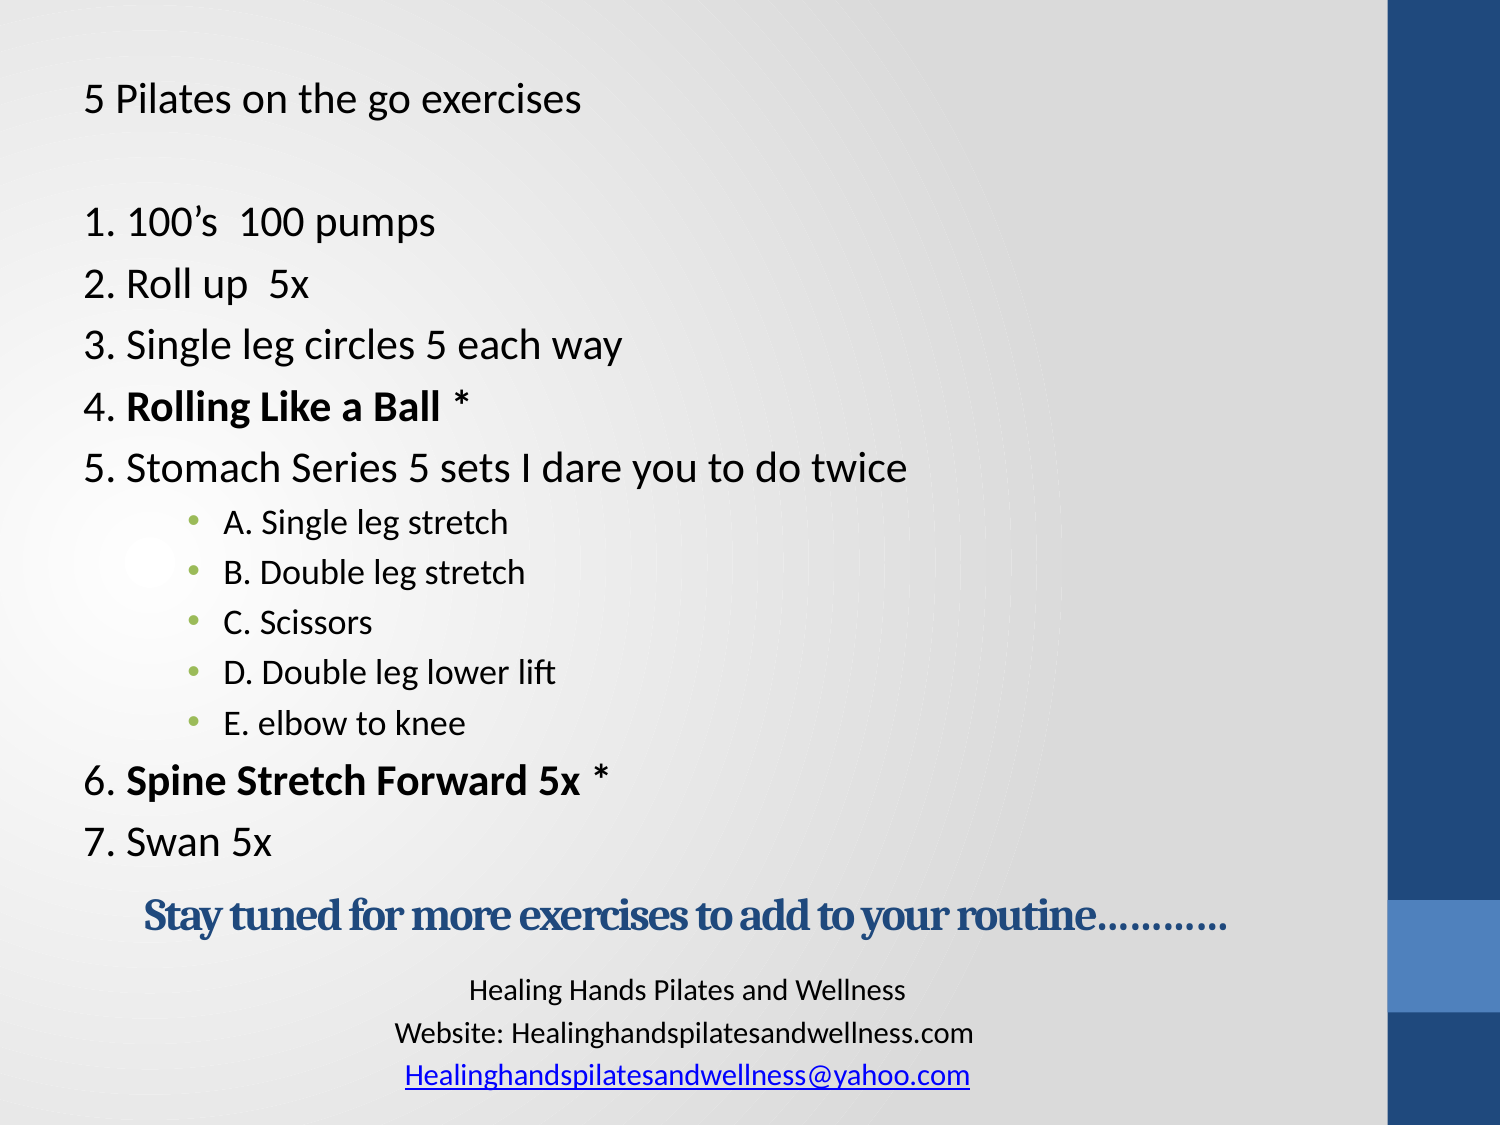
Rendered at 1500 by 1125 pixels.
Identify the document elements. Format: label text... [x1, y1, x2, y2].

list Healing Hands Pilates and Wellness Website: Healinghandspilatesandwellness.com Healinghandspilatesandwellness@yahoo.com [50, 962, 1325, 1100]
list 5 Pilates on the go exercises 1. 100’s 100 pumps 2. Roll up 5x 3. Single leg circles 5 each way 4. Rolling Like a Ball * 5. Stomach Series 5 sets I dare you to do twice A. Single leg stretch B. Double leg stretch C. Scissors D. Double leg lower lift E. elbow to knee 6. Spine Stretch Forward 5x * 7. Swan 5x [50, 62, 1325, 874]
title Stay tuned for more exercises to add to your routine………… [50, 874, 1325, 948]
